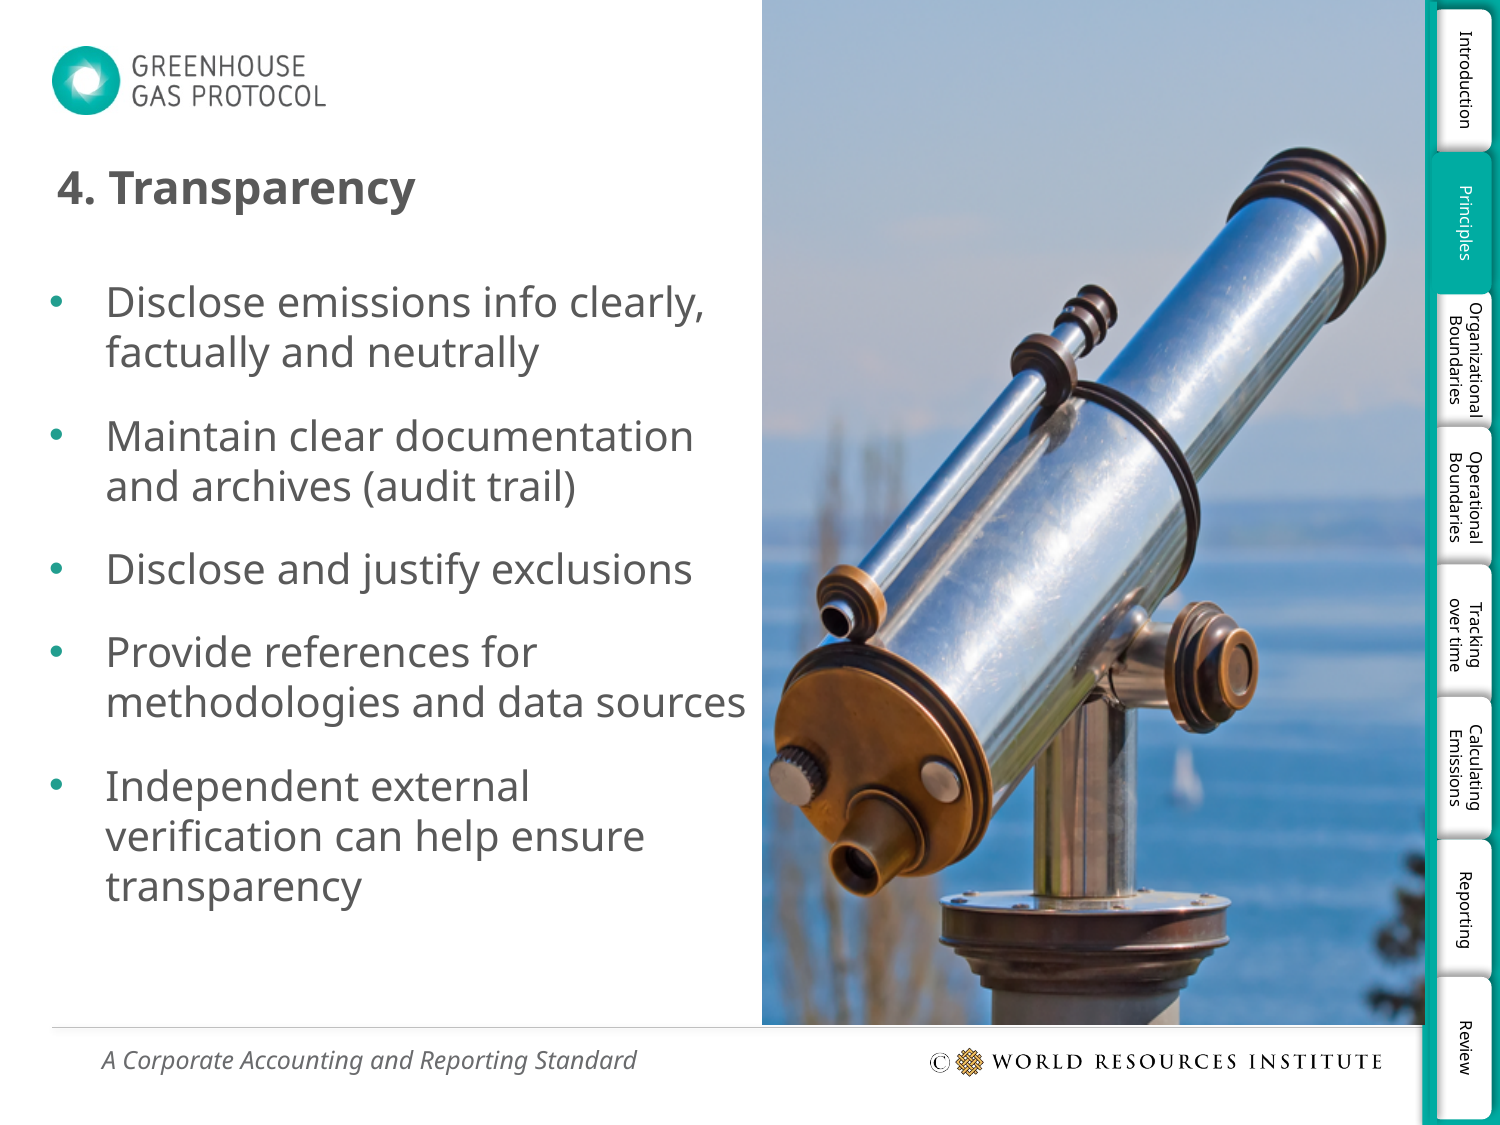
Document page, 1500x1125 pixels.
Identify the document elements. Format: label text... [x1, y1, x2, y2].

picture [911, 1035, 1386, 1083]
picture [762, 0, 1426, 1026]
list Disclose emissions info clearly, factually and neutrally Maintain clear documentation and archives (audit trail) Disclose and justify exclusions Provide references for methodologies and data sources Independent external verification can help ensure transparency [34, 268, 763, 1050]
picture [52, 46, 326, 115]
title 4. Transparency [42, 143, 757, 230]
